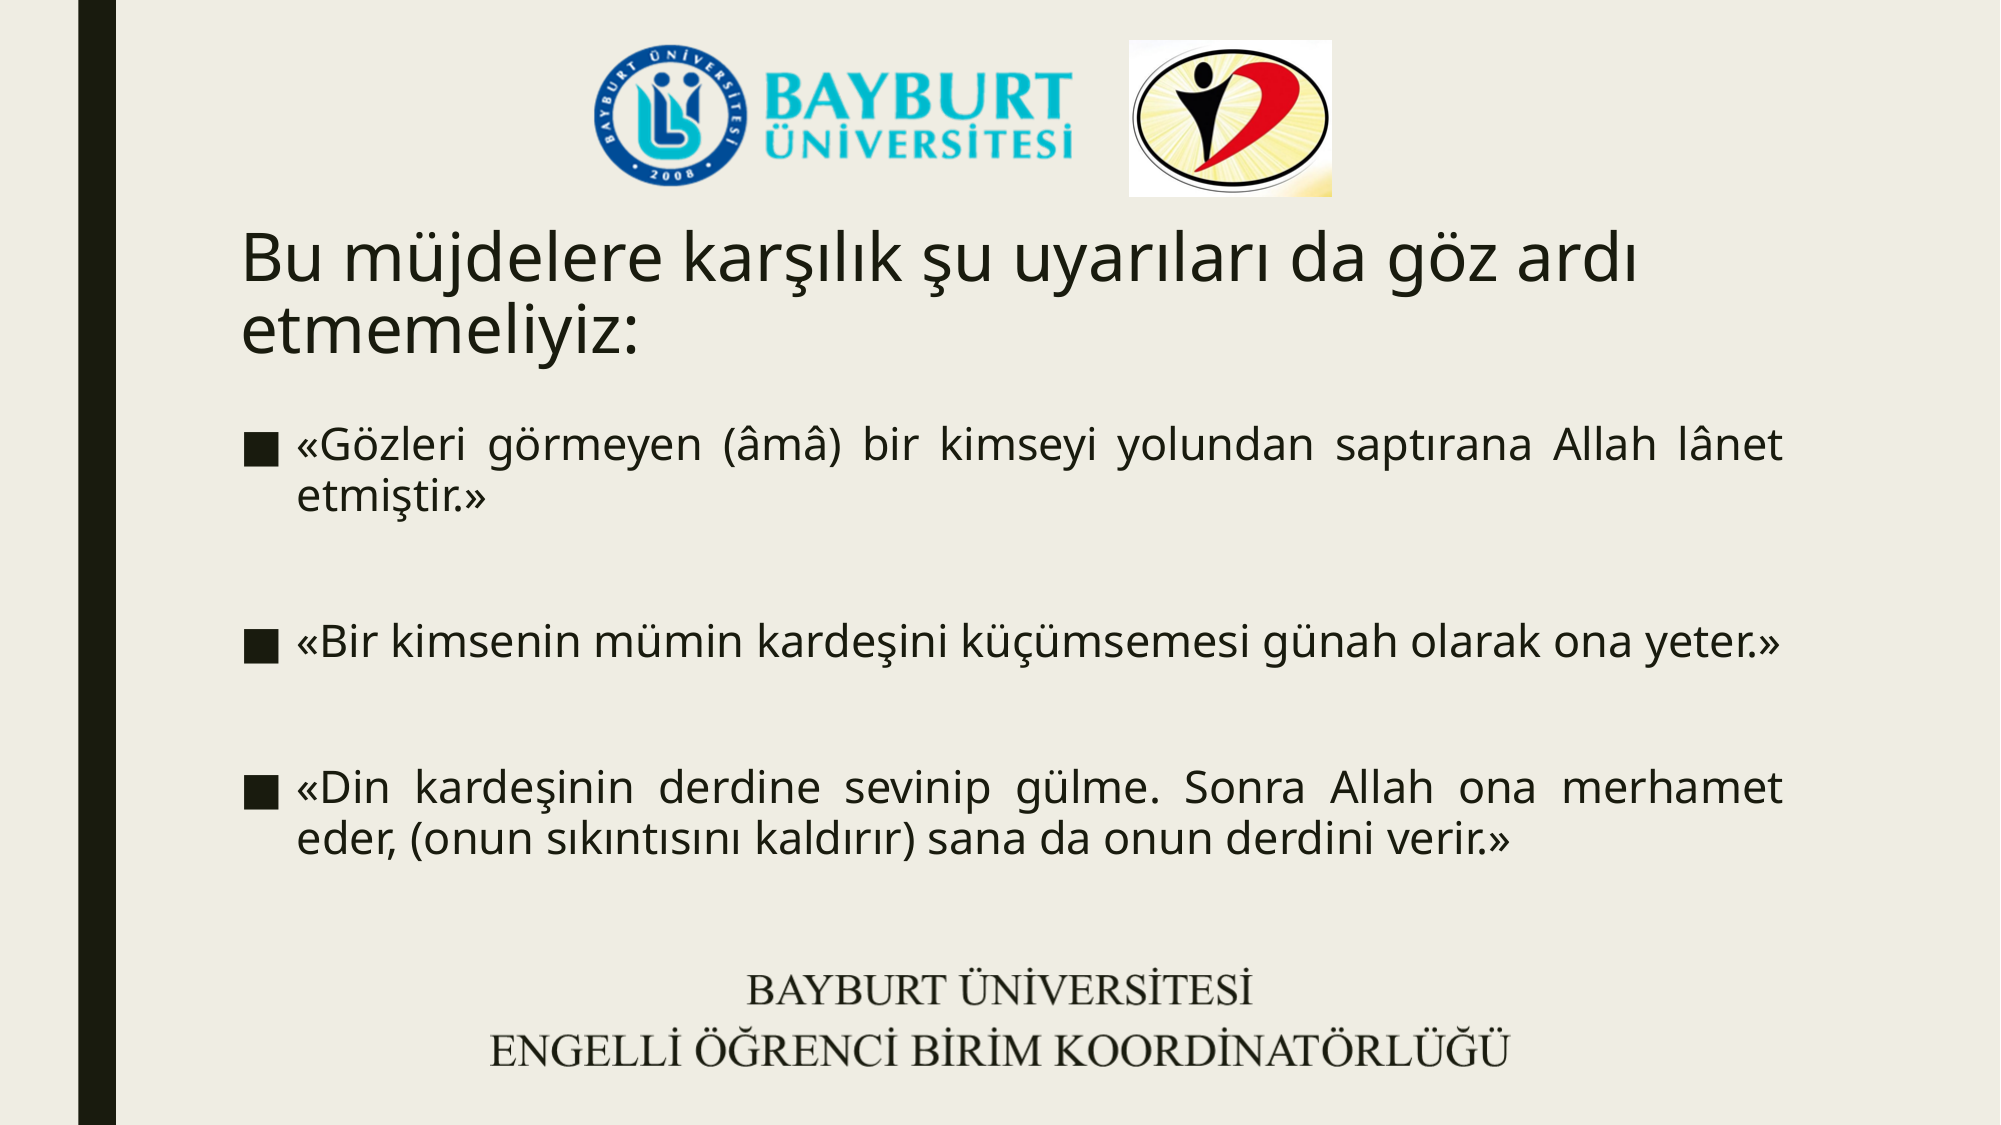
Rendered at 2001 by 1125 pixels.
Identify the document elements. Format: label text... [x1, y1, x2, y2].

list «Gözleri görmeyen (âmâ) bir kimseyi yolundan saptırana Allah lânet etmiştir.» «Bir kimsenin mümin kardeşini küçümsemesi günah olarak ona yeter.» «Din kardeşinin derdine sevinip gülme. Sonra Allah ona merhamet eder, (onun sıkıntısını kaldırır) sana da onun derdini verir.» [225, 412, 1800, 1000]
picture [1129, 40, 1332, 197]
picture [575, 20, 1092, 217]
title Bu müjdelere karşılık şu uyarıları da göz ardı etmemeliyiz: [225, 216, 1800, 412]
picture [461, 948, 1538, 1105]
